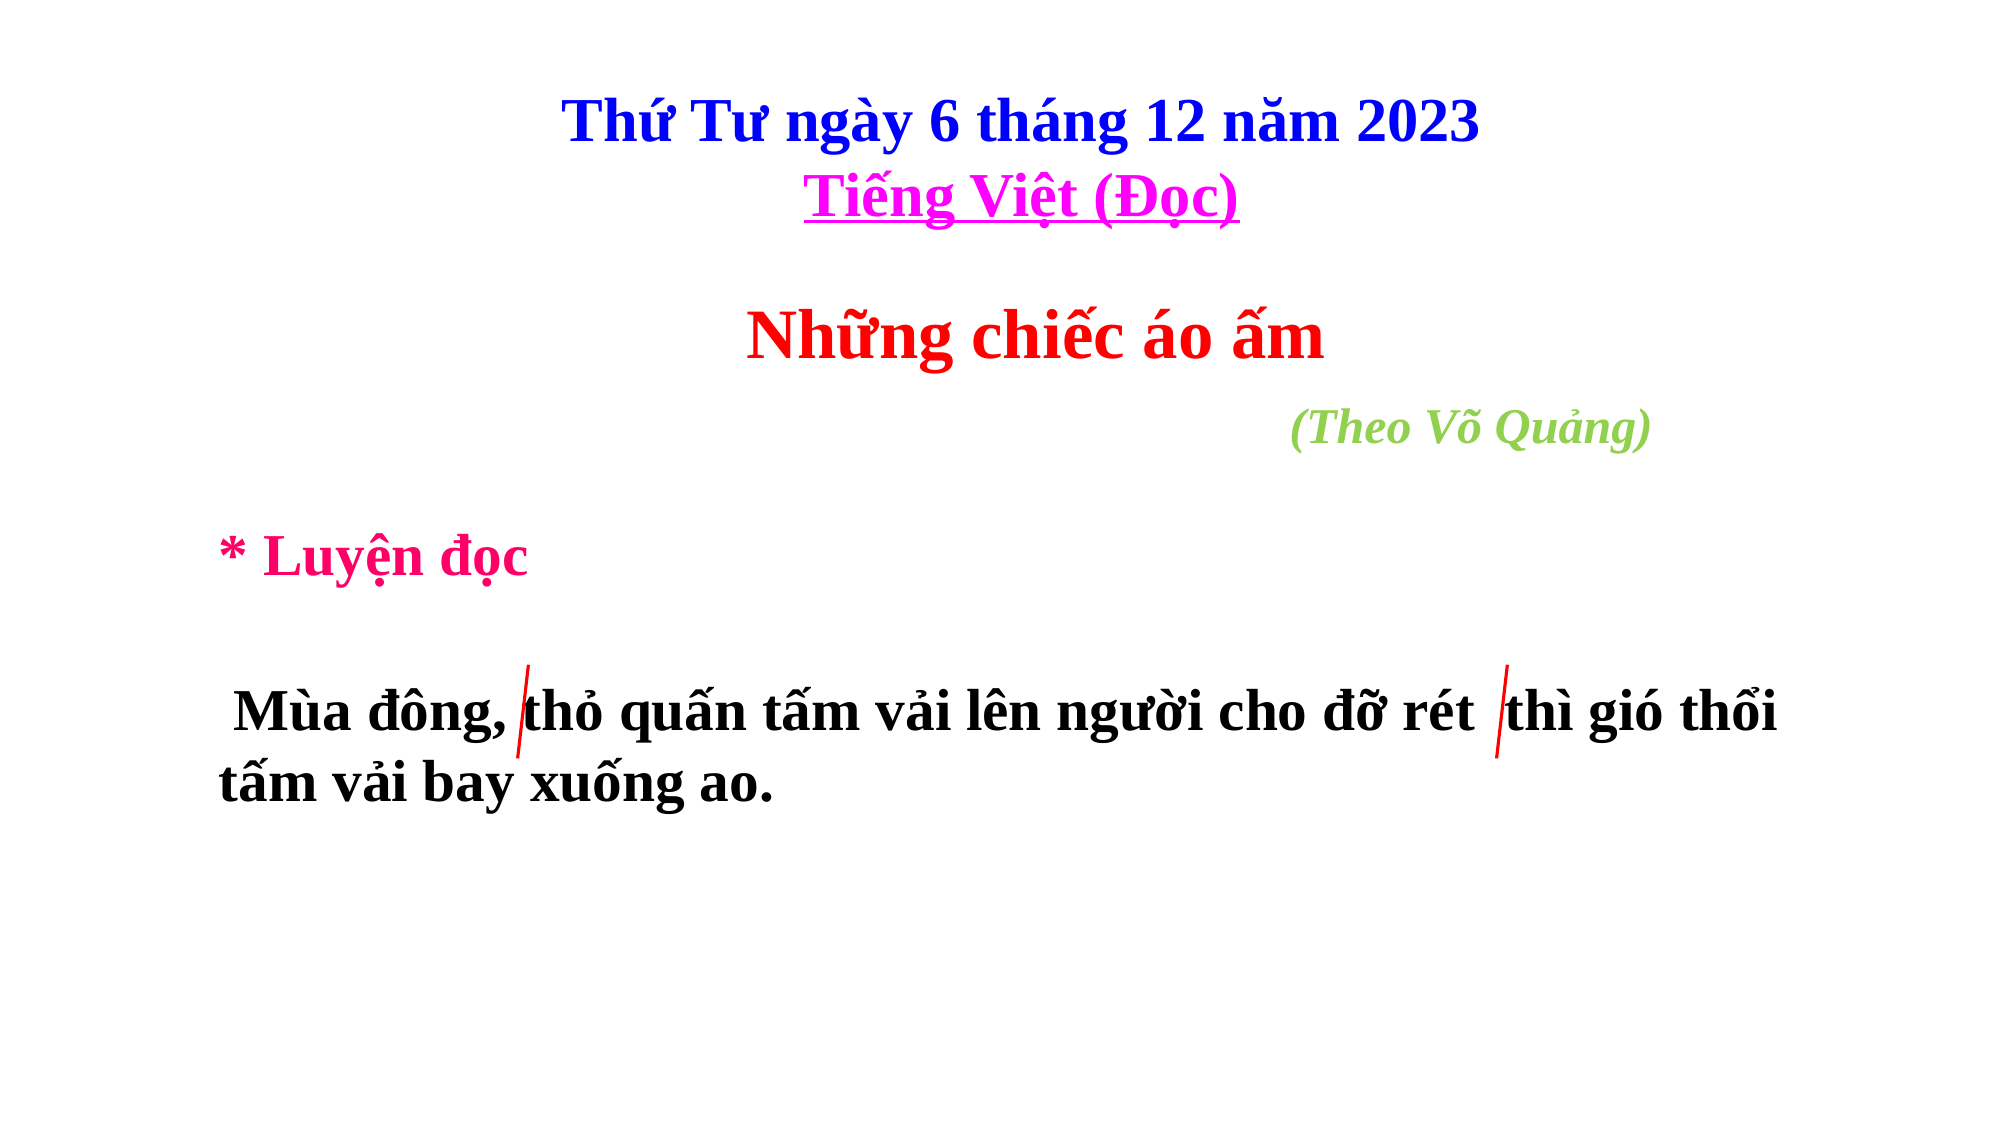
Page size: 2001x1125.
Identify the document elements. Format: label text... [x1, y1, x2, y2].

text_box Những chiếc áo ấm (Theo Võ Quảng) [203, 296, 1887, 450]
text_box Thứ Tư ngày 6 tháng 12 năm 2023 Tiếng Việt (Đọc) [501, 56, 1543, 252]
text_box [517, 664, 529, 759]
text_box * Luyện đọc [204, 508, 719, 595]
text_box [1496, 664, 1508, 759]
text_box Mùa đông, thỏ quấn tấm vải lên người cho đỡ rét thì gió thổi tấm vải bay xuống ao. [204, 663, 1899, 821]
